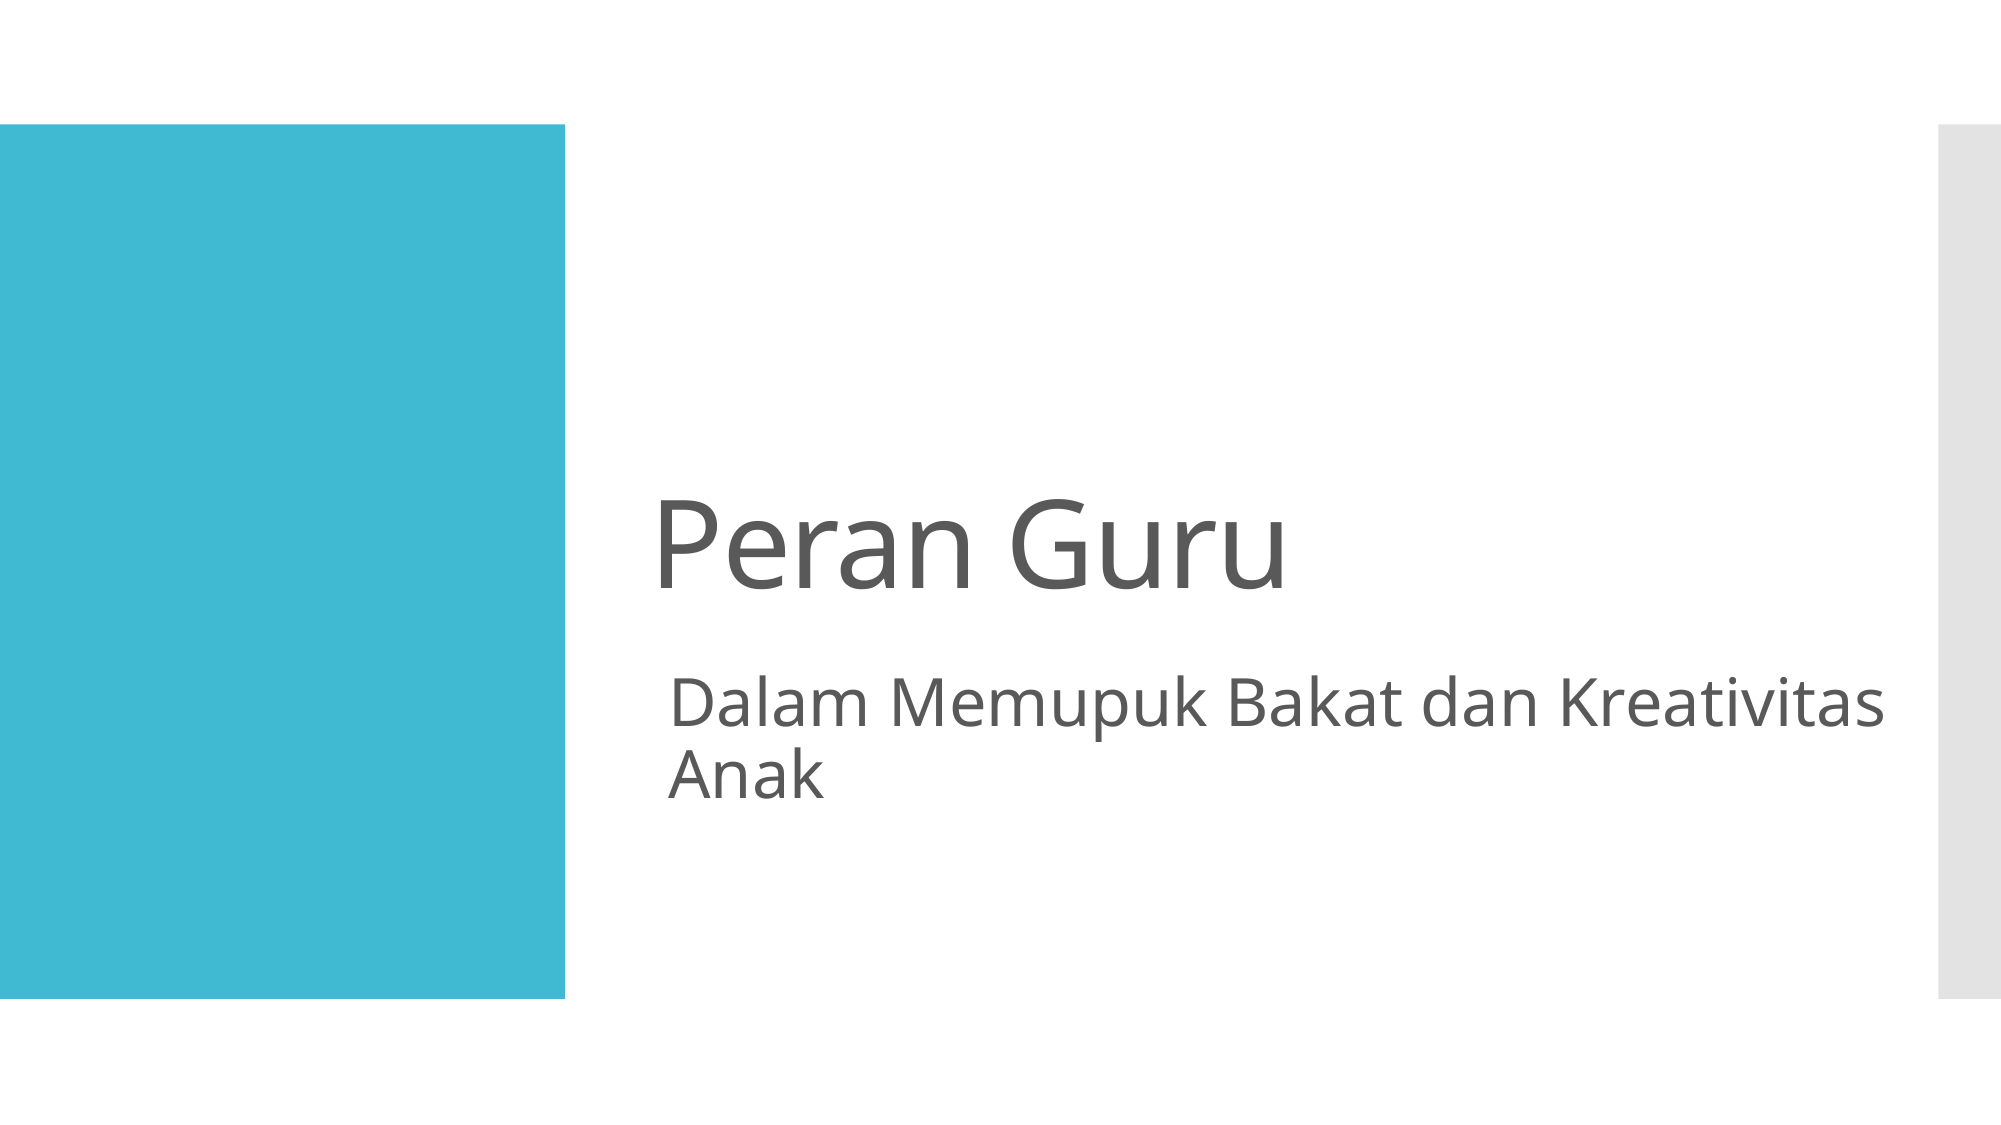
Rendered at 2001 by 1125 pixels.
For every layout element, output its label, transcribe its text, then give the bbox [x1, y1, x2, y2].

list Dalam Memupuk Bakat dan Kreativitas Anak [653, 661, 1953, 812]
title Peran Guru [634, 213, 1835, 623]
